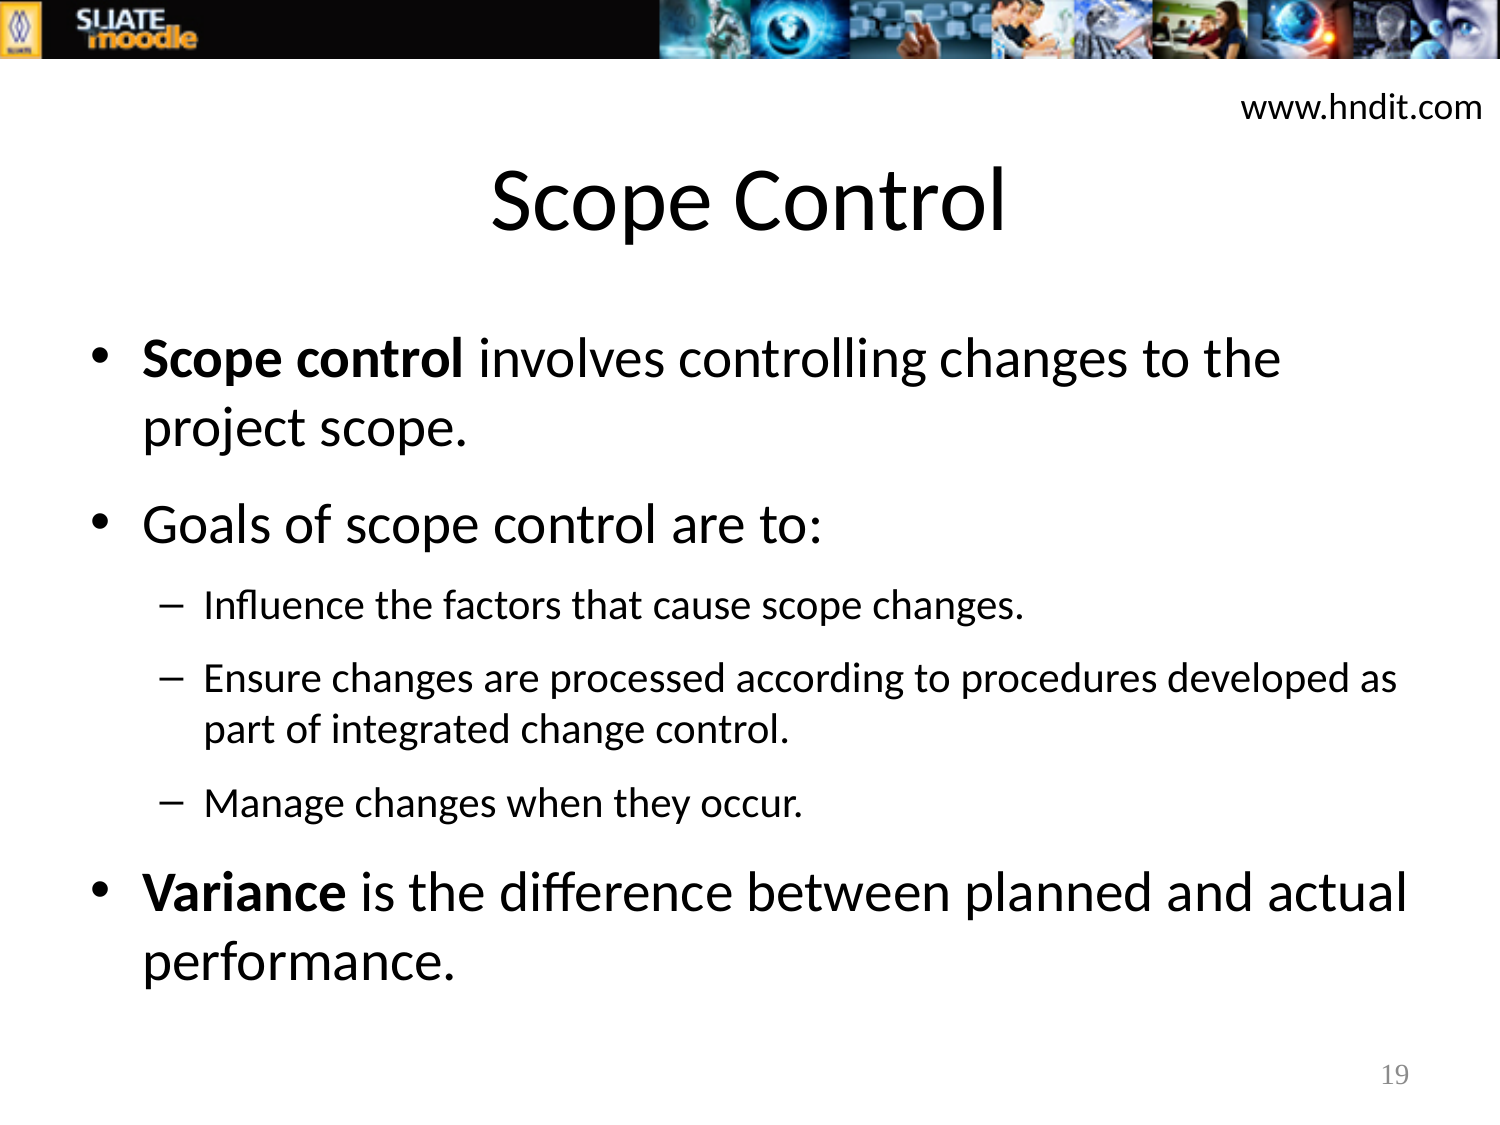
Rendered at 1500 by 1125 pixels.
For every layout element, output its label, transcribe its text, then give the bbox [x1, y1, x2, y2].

slide_number 19 [1074, 1042, 1425, 1103]
text_box www.hndit.com [1225, 74, 1499, 135]
picture [0, 0, 1500, 59]
list Scope control involves controlling changes to the project scope. Goals of scope control are to: Influence the factors that cause scope changes. Ensure changes are processed according to procedures developed as part of integrated change control. Manage changes when they occur. Variance is the difference between planned and actual performance. [75, 312, 1425, 1005]
title Scope Control [75, 99, 1425, 288]
